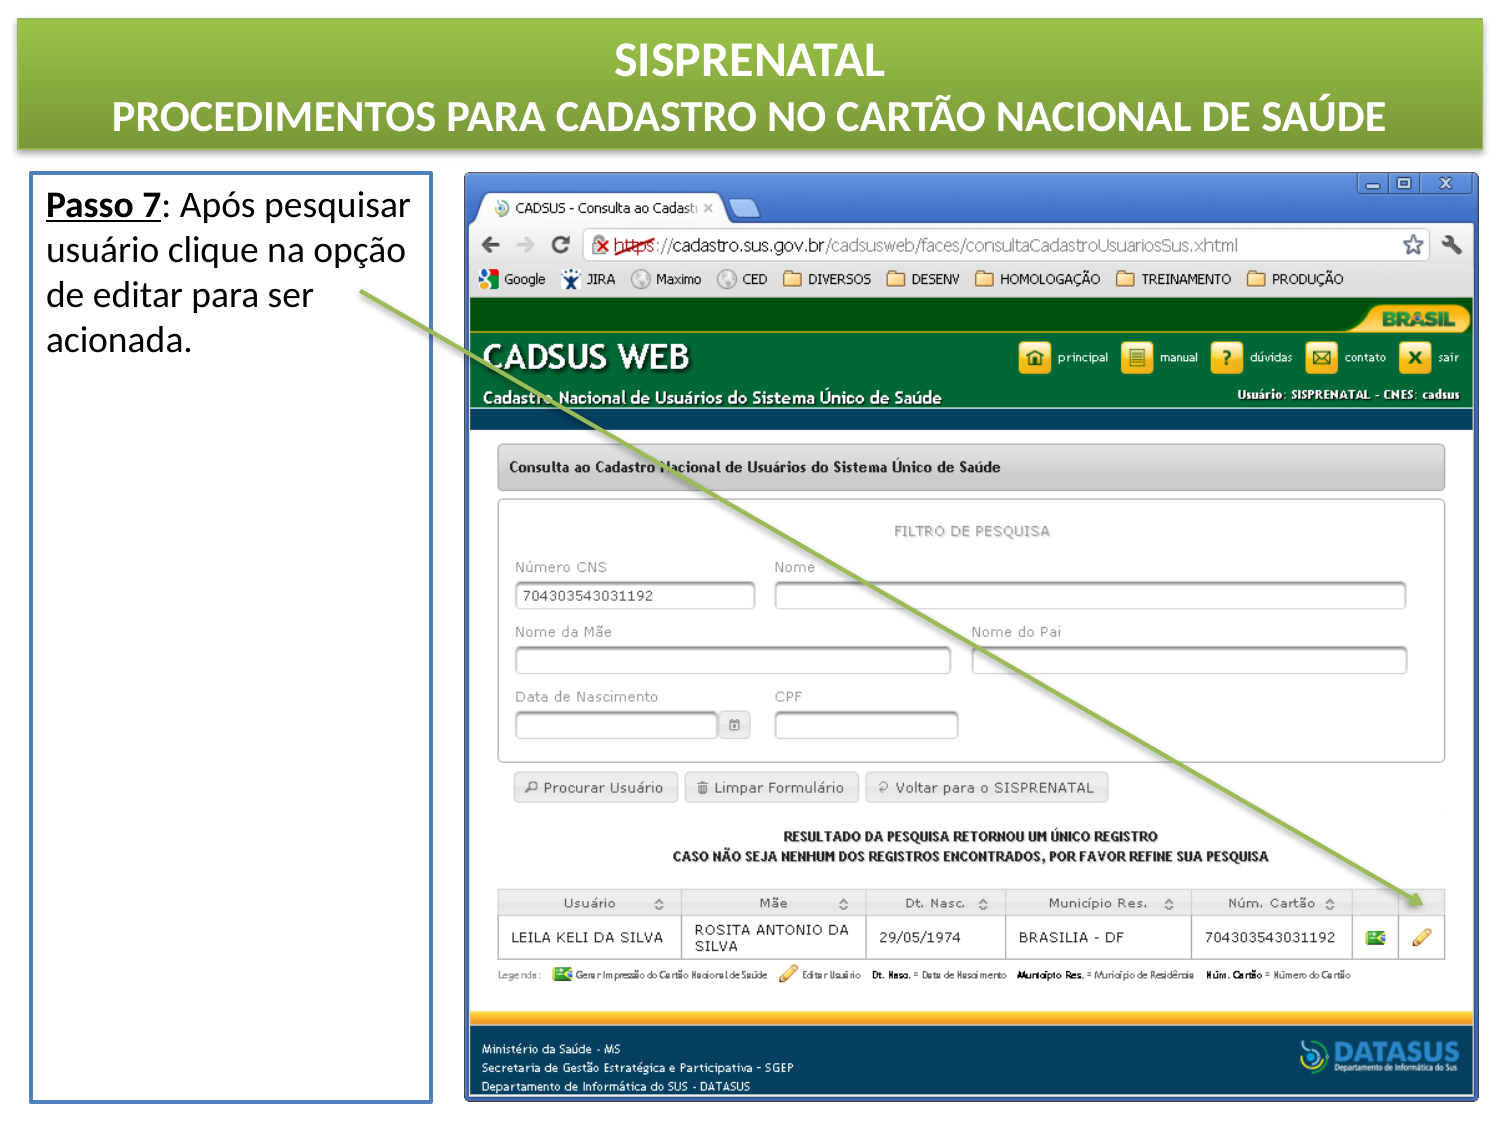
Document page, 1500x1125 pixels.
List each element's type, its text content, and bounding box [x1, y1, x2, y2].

picture [464, 172, 1479, 1103]
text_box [359, 290, 1424, 906]
text_box Passo 7: Após pesquisar usuário clique na opção de editar para ser acionada. [29, 171, 433, 1104]
title SISPRENATAL PROCEDIMENTOS PARA CADASTRO NO CARTÃO NACIONAL DE SAÚDE [17, 18, 1483, 150]
